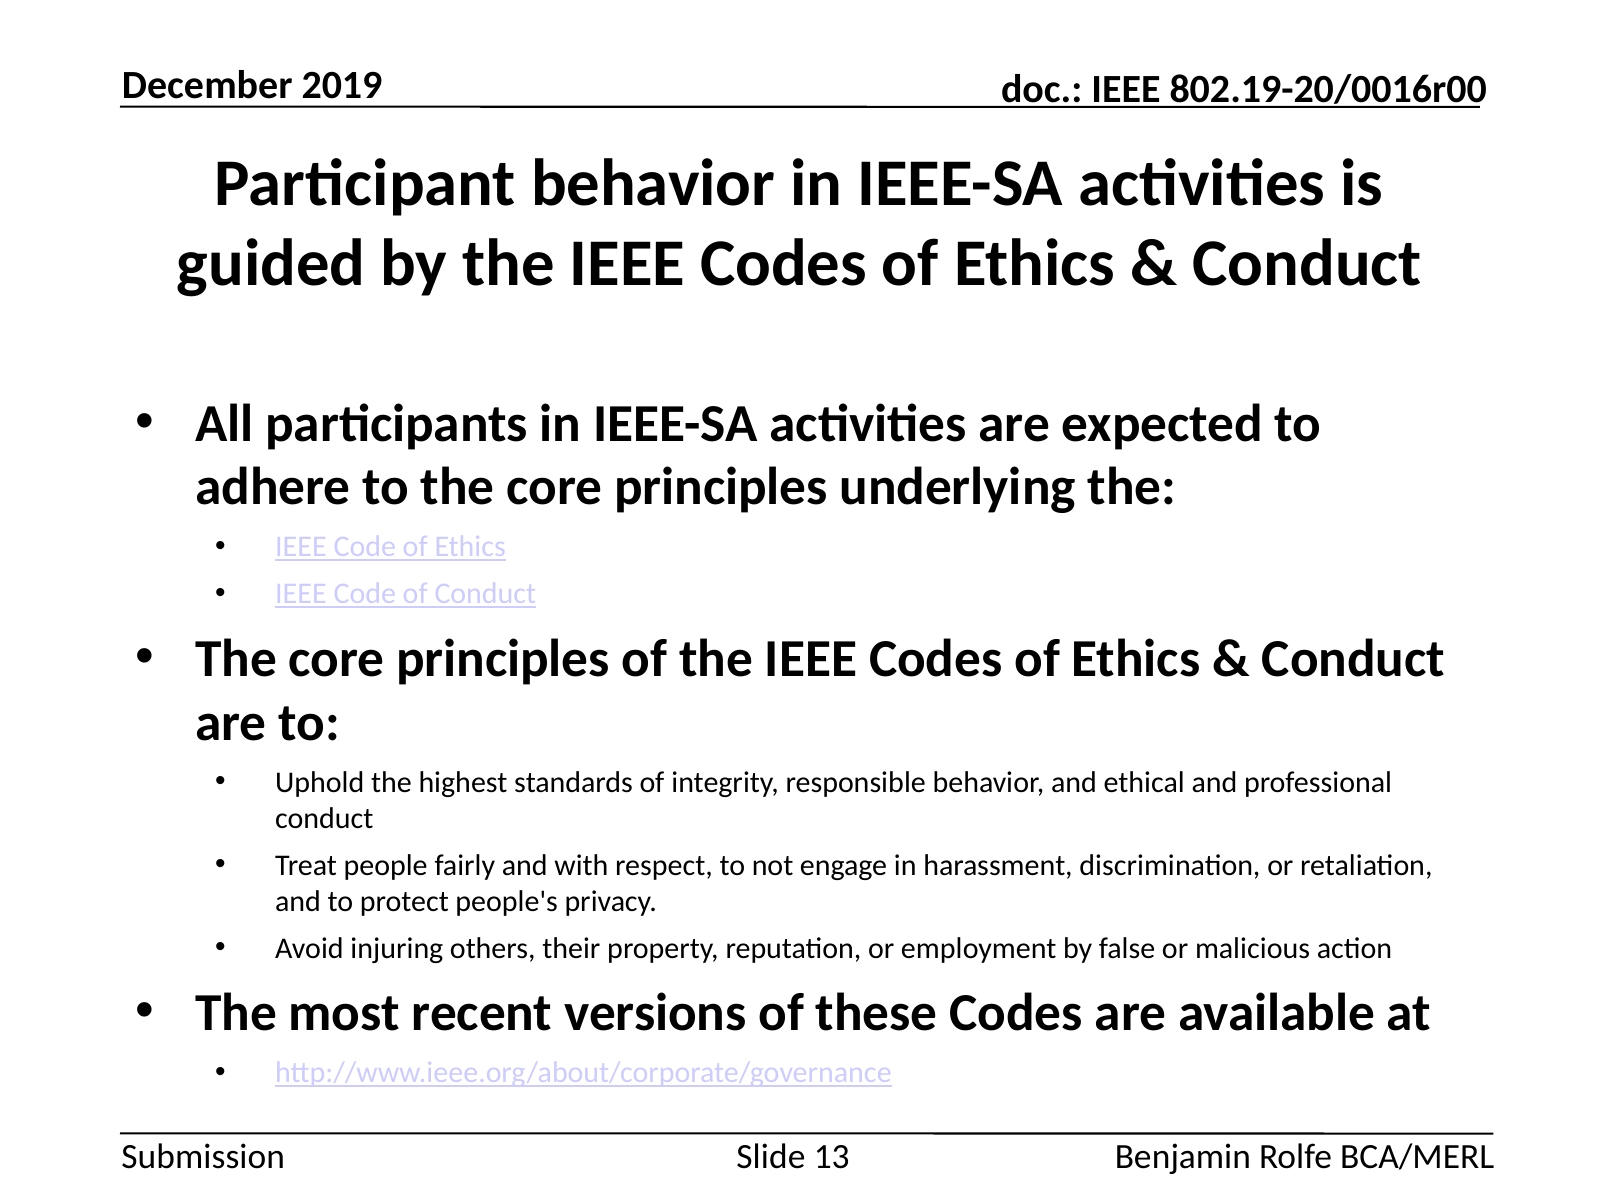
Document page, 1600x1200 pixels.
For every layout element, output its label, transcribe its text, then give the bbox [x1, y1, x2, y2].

list All participants in IEEE-SA activities are expected to adhere to the core principles underlying the: IEEE Code of Ethics IEEE Code of Conduct The core principles of the IEEE Codes of Ethics & Conduct are to: Uphold the highest standards of integrity, responsible behavior, and ethical and professional conduct Treat people fairly and with respect, to not engage in harassment, discrimination, or retaliation, and to protect people's privacy. Avoid injuring others, their property, reputation, or employment by false or malicious action The most recent versions of these Codes are available at http://www.ieee.org/about/corporate/governance [119, 379, 1480, 1101]
title Participant behavior in IEEE-SA activities is guided by the IEEE Codes of Ethics & Conduct [119, 149, 1480, 288]
slide_number Slide 13 [733, 1132, 854, 1197]
footer Benjamin Rolfe BCA/MERL [937, 1132, 1495, 1174]
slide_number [121, 58, 451, 107]
